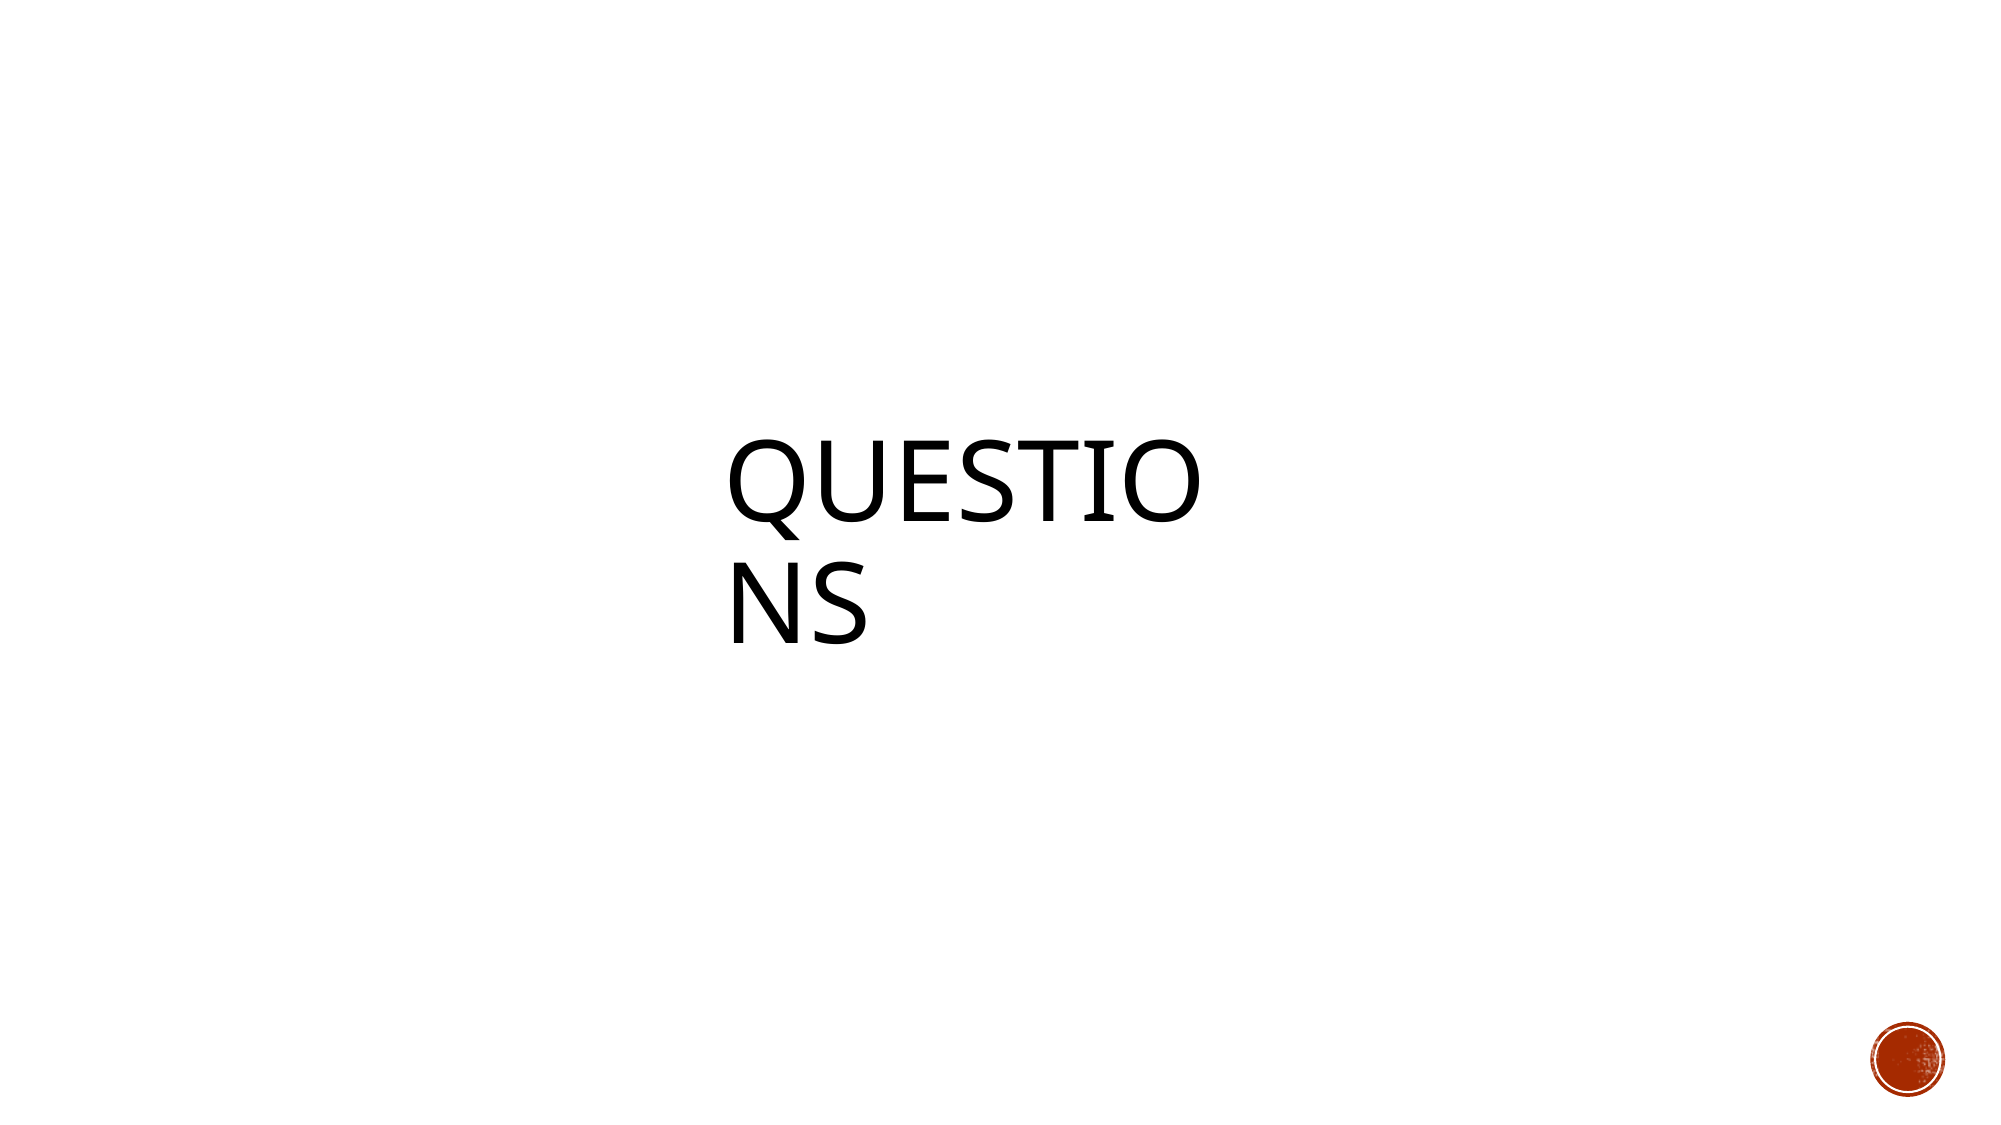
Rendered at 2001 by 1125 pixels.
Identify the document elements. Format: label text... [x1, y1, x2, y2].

title Questions [708, 466, 1284, 626]
